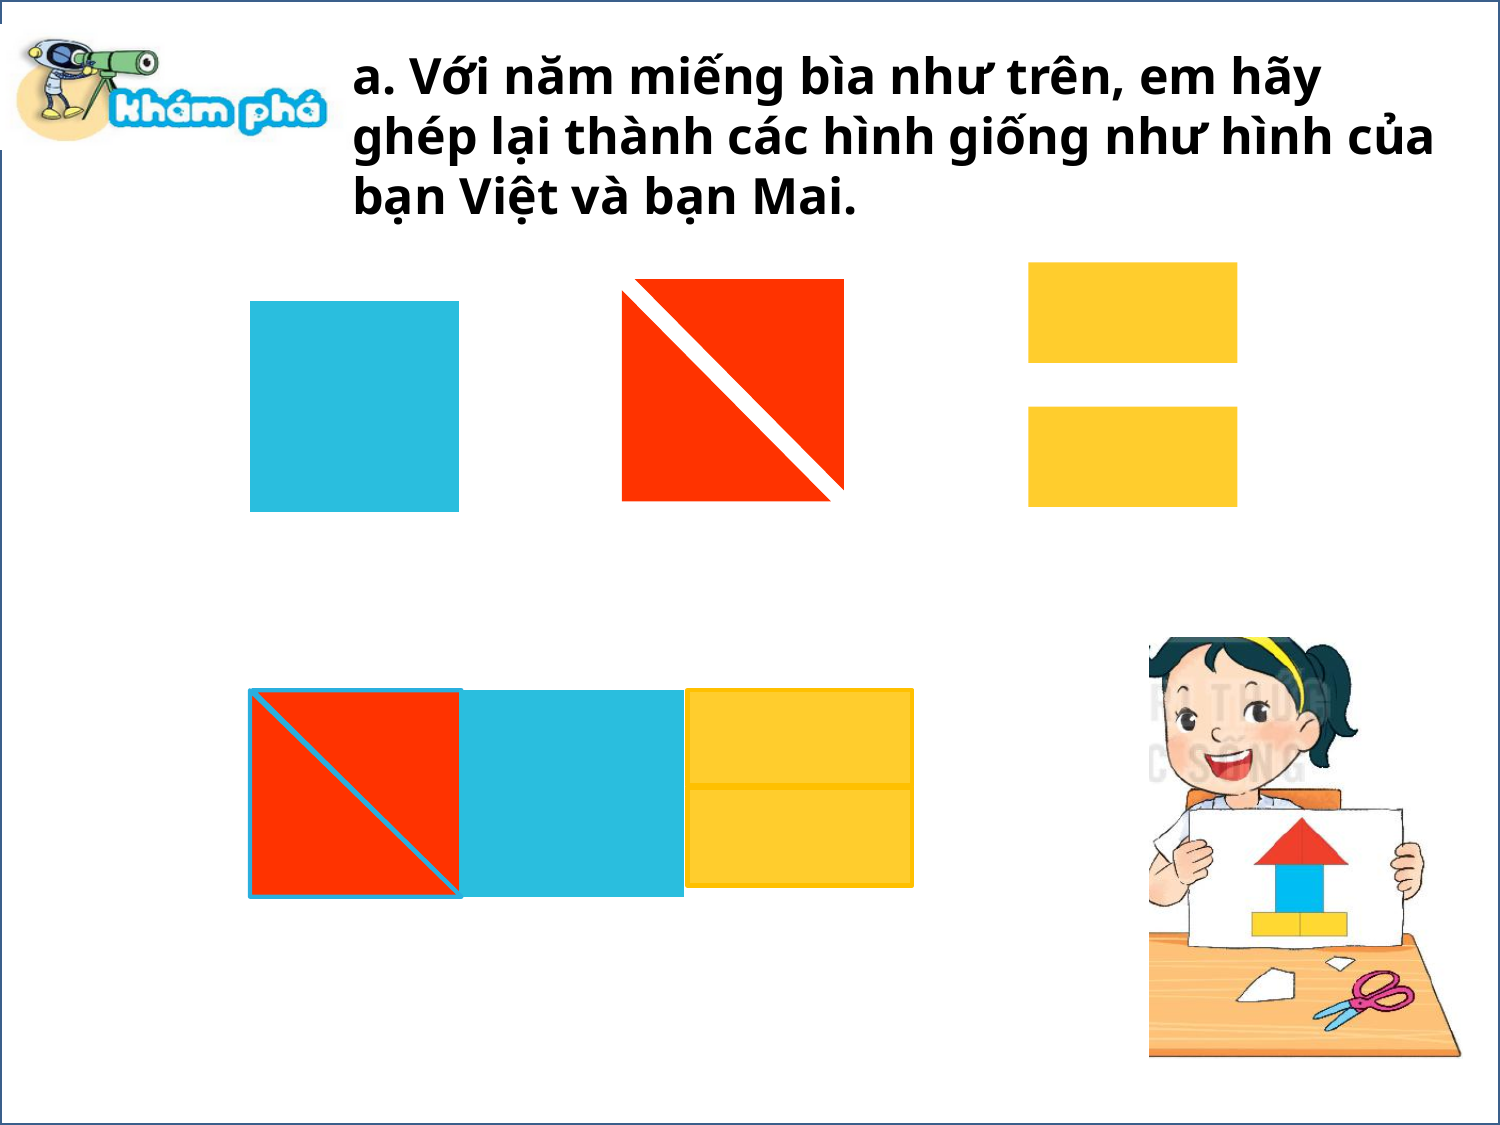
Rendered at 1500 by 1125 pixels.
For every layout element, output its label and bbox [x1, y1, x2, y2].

text_box [249, 262, 1238, 513]
picture [0, 0, 1500, 1125]
